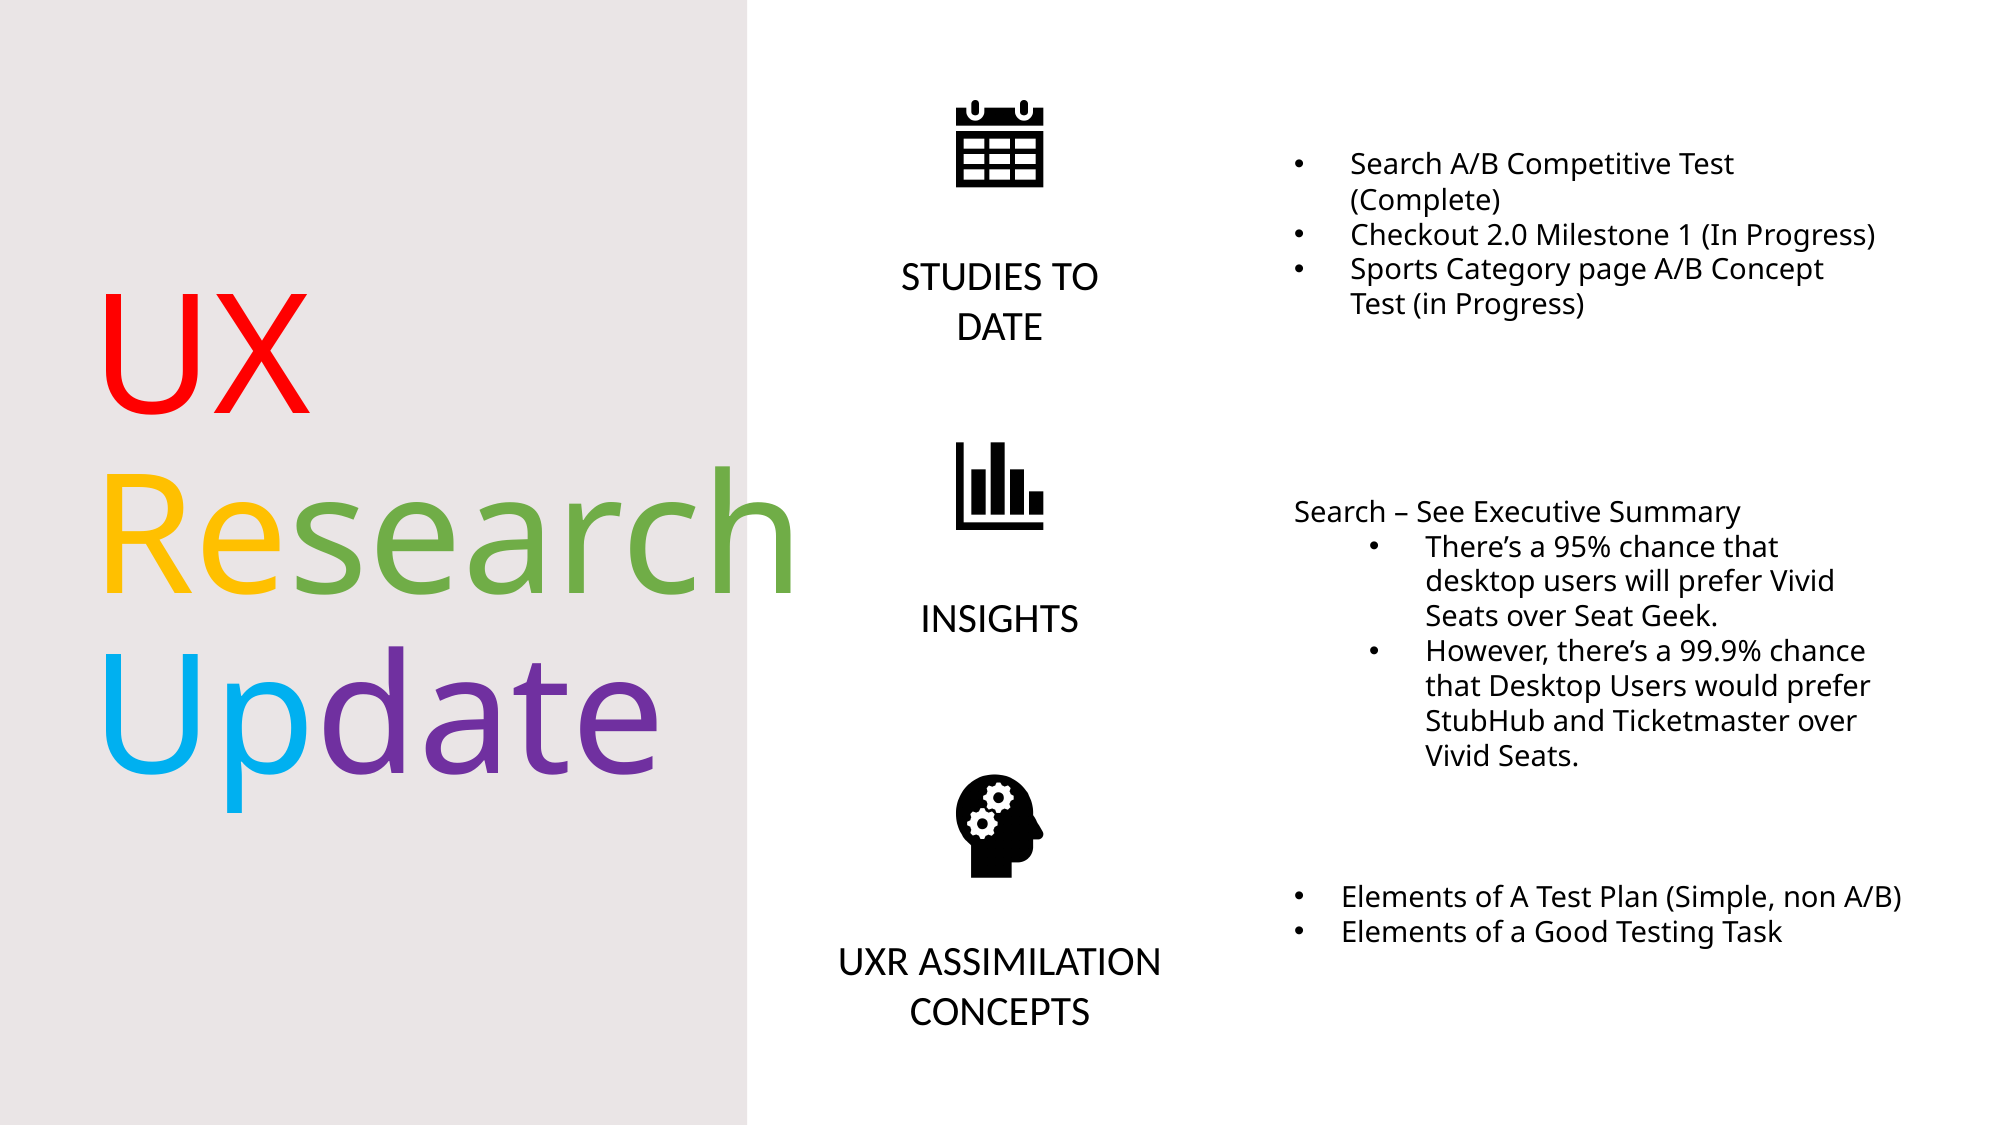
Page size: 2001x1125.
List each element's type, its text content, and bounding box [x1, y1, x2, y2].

text_box Elements of A Test Plan (Simple, non A/B) Elements of a Good Testing Task [1279, 870, 1923, 1081]
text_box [761, 0, 1239, 1125]
text_box Search – See Executive Summary There’s a 95% chance that desktop users will prefer Vivid Seats over Seat Geek. However, there’s a 99.9% chance that Desktop Users would prefer StubHub and Ticketmaster over Vivid Seats. [1279, 485, 1896, 870]
text_box Search A/B Competitive Test (Complete) Checkout 2.0 Milestone 1 (In Progress) Sports Category page A/B Concept Test (in Progress) [1279, 138, 1896, 418]
text_box [0, 0, 748, 1125]
text_box 10.15 -Studies to date -High level insights -UXR Assimilation Concepts [1239, 114, 1771, 936]
text_box UX Research Update [76, 262, 761, 1089]
